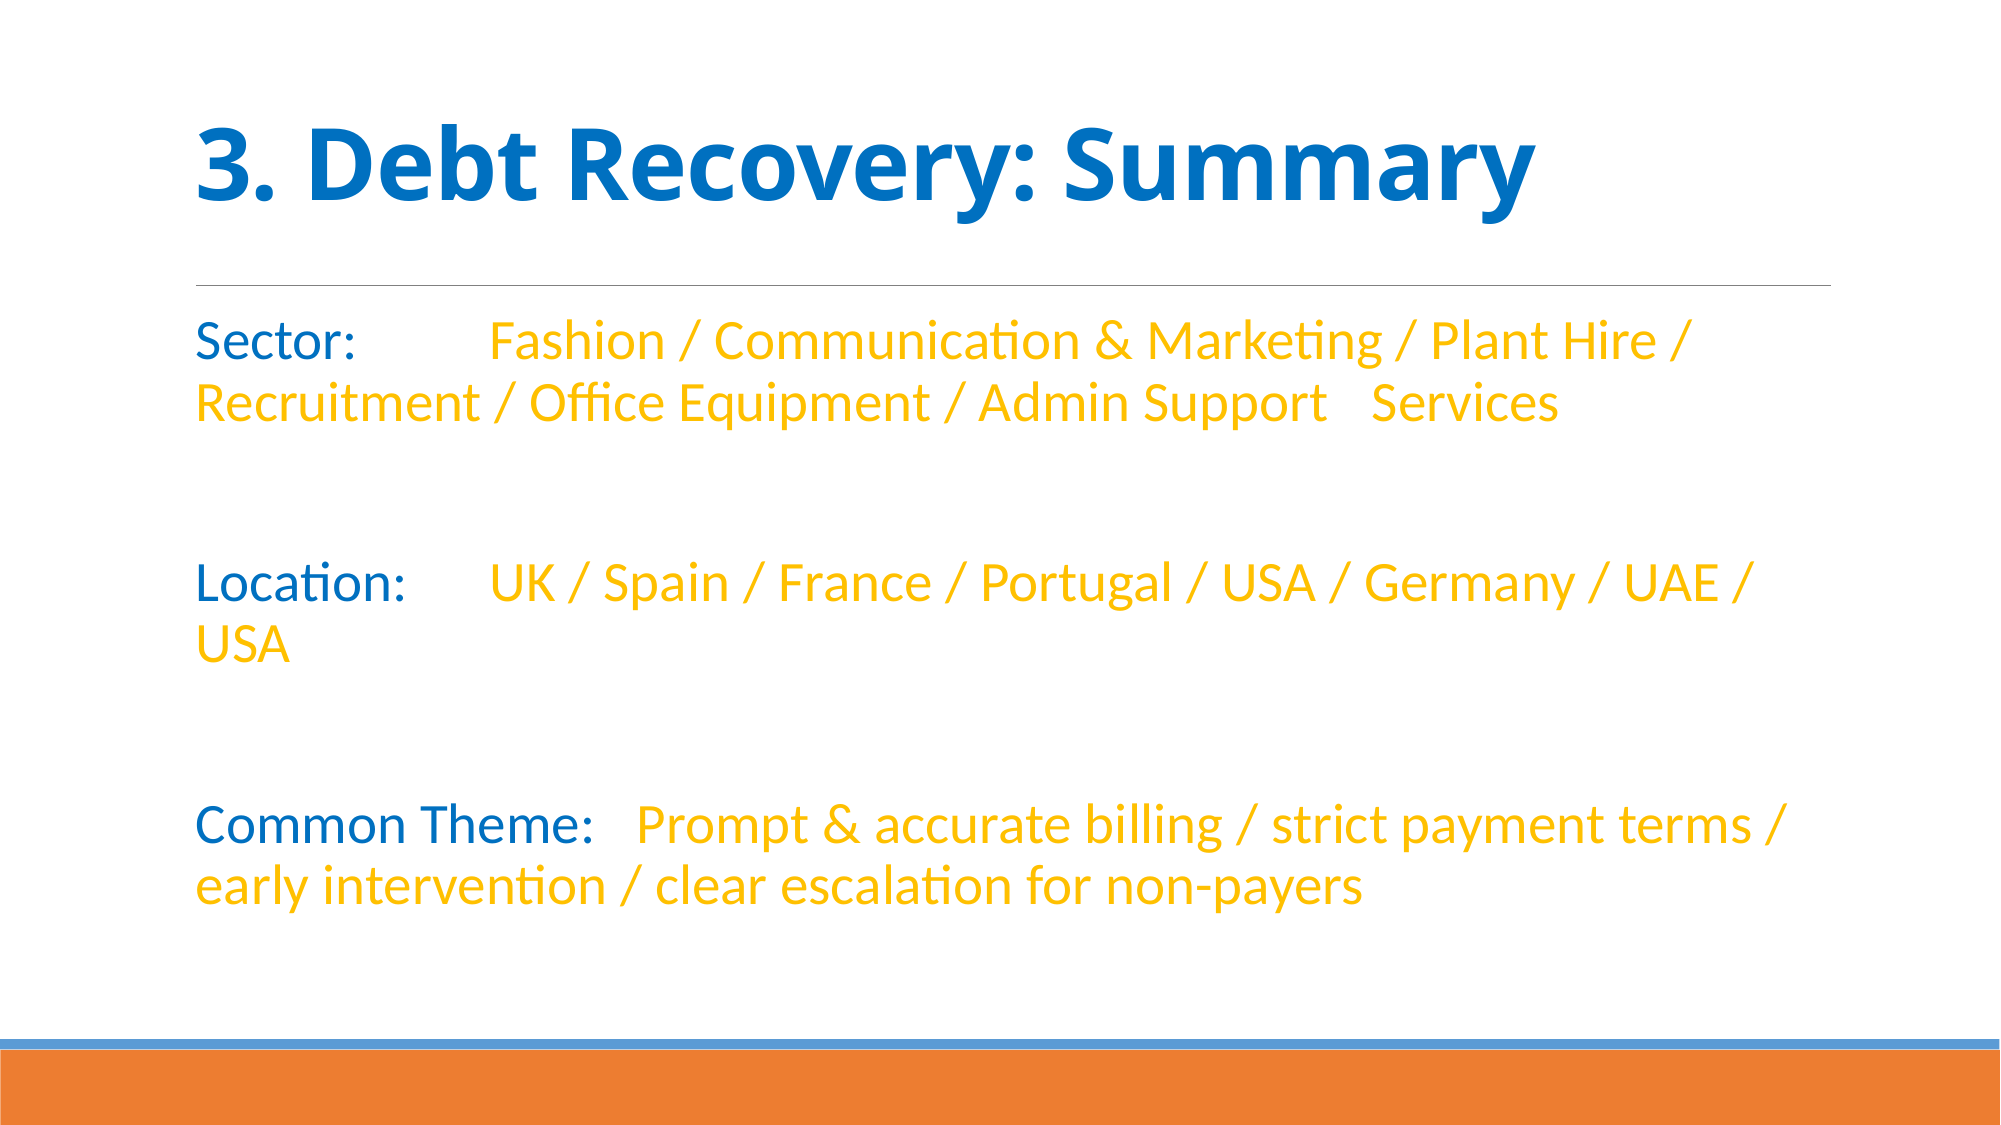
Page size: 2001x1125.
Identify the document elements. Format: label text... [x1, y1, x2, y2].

title 3. Debt Recovery: Summary [180, 47, 1830, 229]
list Sector: Fashion / Communication & Marketing / Plant Hire / Recruitment / Office Equipment / Admin Support Services Location: UK / Spain / France / Portugal / USA / Germany / UAE / USA Common Theme: Prompt & accurate billing / strict payment terms / early intervention / clear escalation for non-payers [180, 302, 1830, 963]
